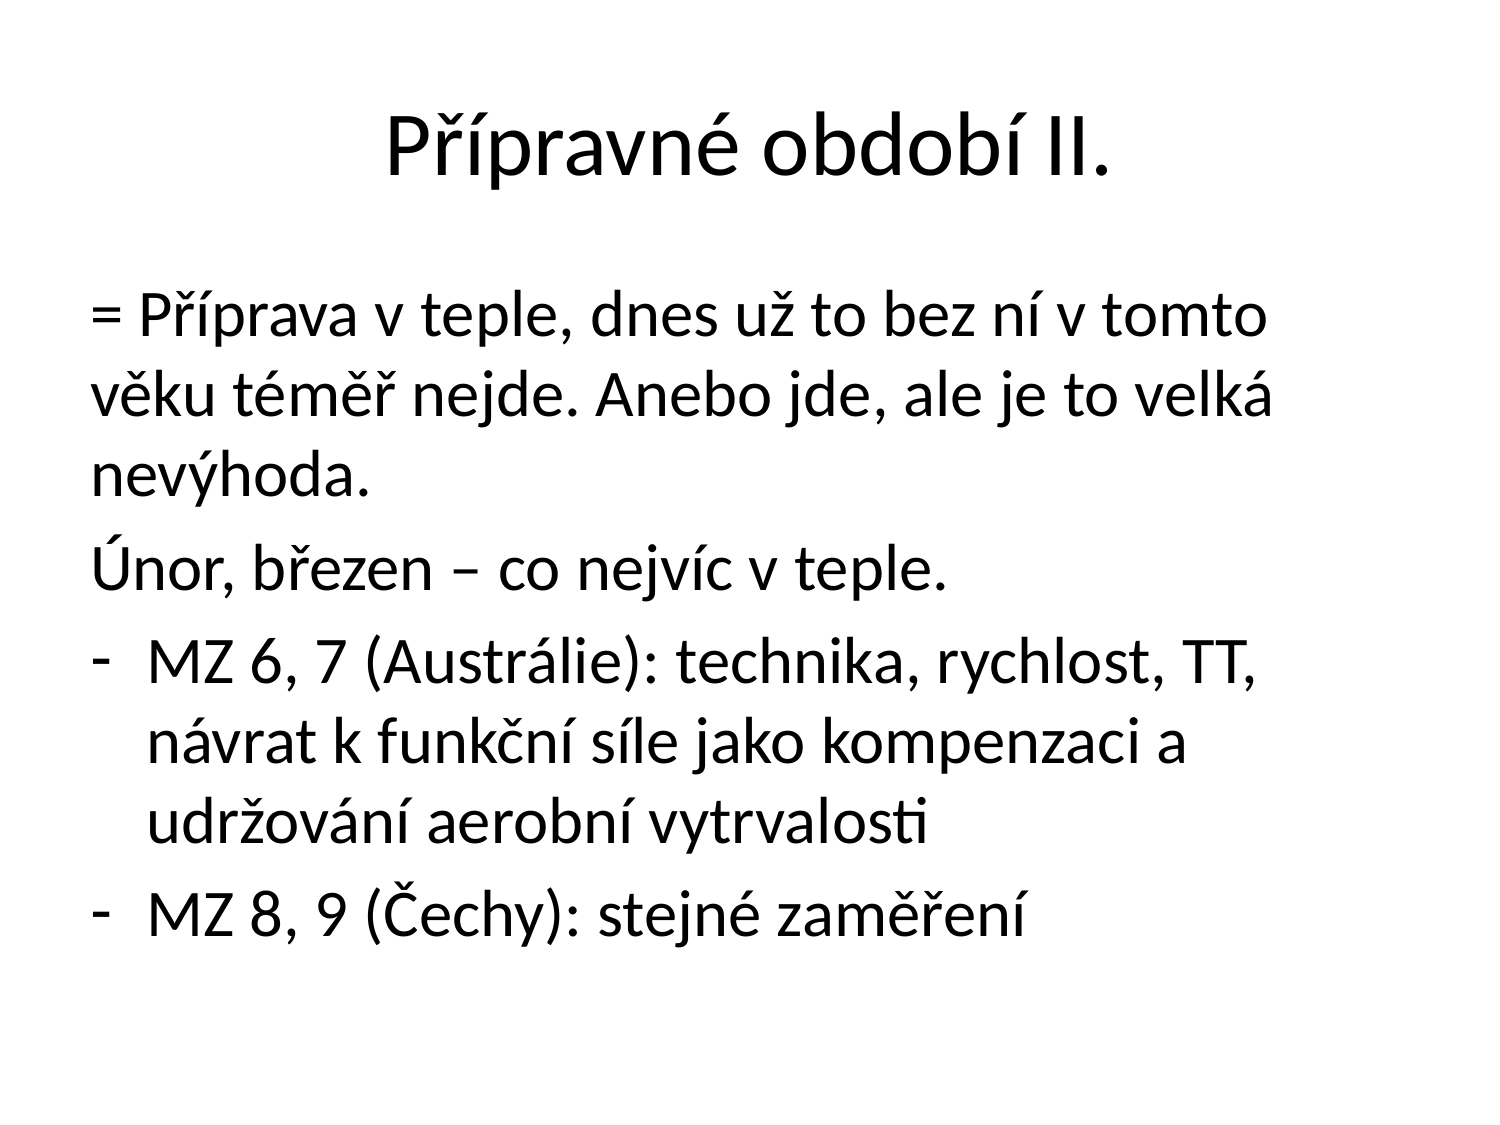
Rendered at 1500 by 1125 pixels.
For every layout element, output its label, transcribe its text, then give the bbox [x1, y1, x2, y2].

list = Příprava v teple, dnes už to bez ní v tomto věku téměř nejde. Anebo jde, ale je to velká nevýhoda. Únor, březen – co nejvíc v teple. MZ 6, 7 (Austrálie): technika, rychlost, TT, návrat k funkční síle jako kompenzaci a udržování aerobní vytrvalosti MZ 8, 9 (Čechy): stejné zaměření [75, 262, 1425, 1005]
title Přípravné období II. [75, 45, 1425, 233]
